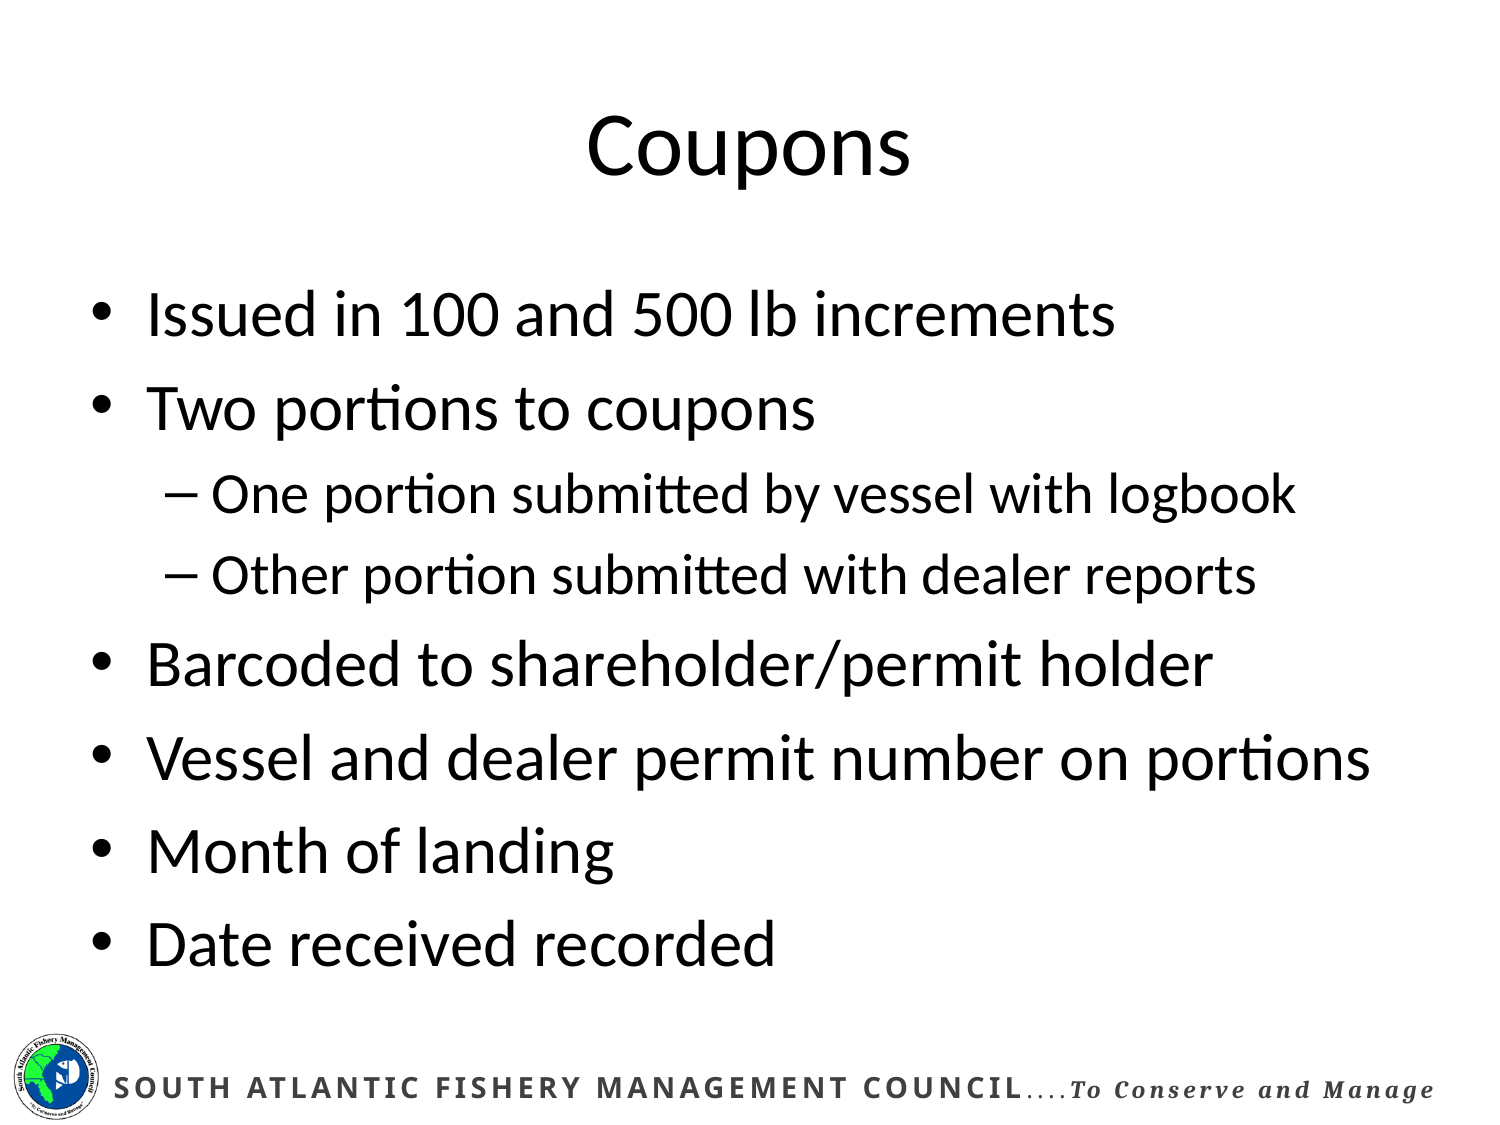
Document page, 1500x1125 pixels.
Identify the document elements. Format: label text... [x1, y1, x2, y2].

picture [12, 1032, 99, 1120]
list Issued in 100 and 500 lb increments Two portions to coupons One portion submitted by vessel with logbook Other portion submitted with dealer reports Barcoded to shareholder/permit holder Vessel and dealer permit number on portions Month of landing Date received recorded [75, 262, 1425, 1005]
title Coupons [75, 45, 1425, 233]
